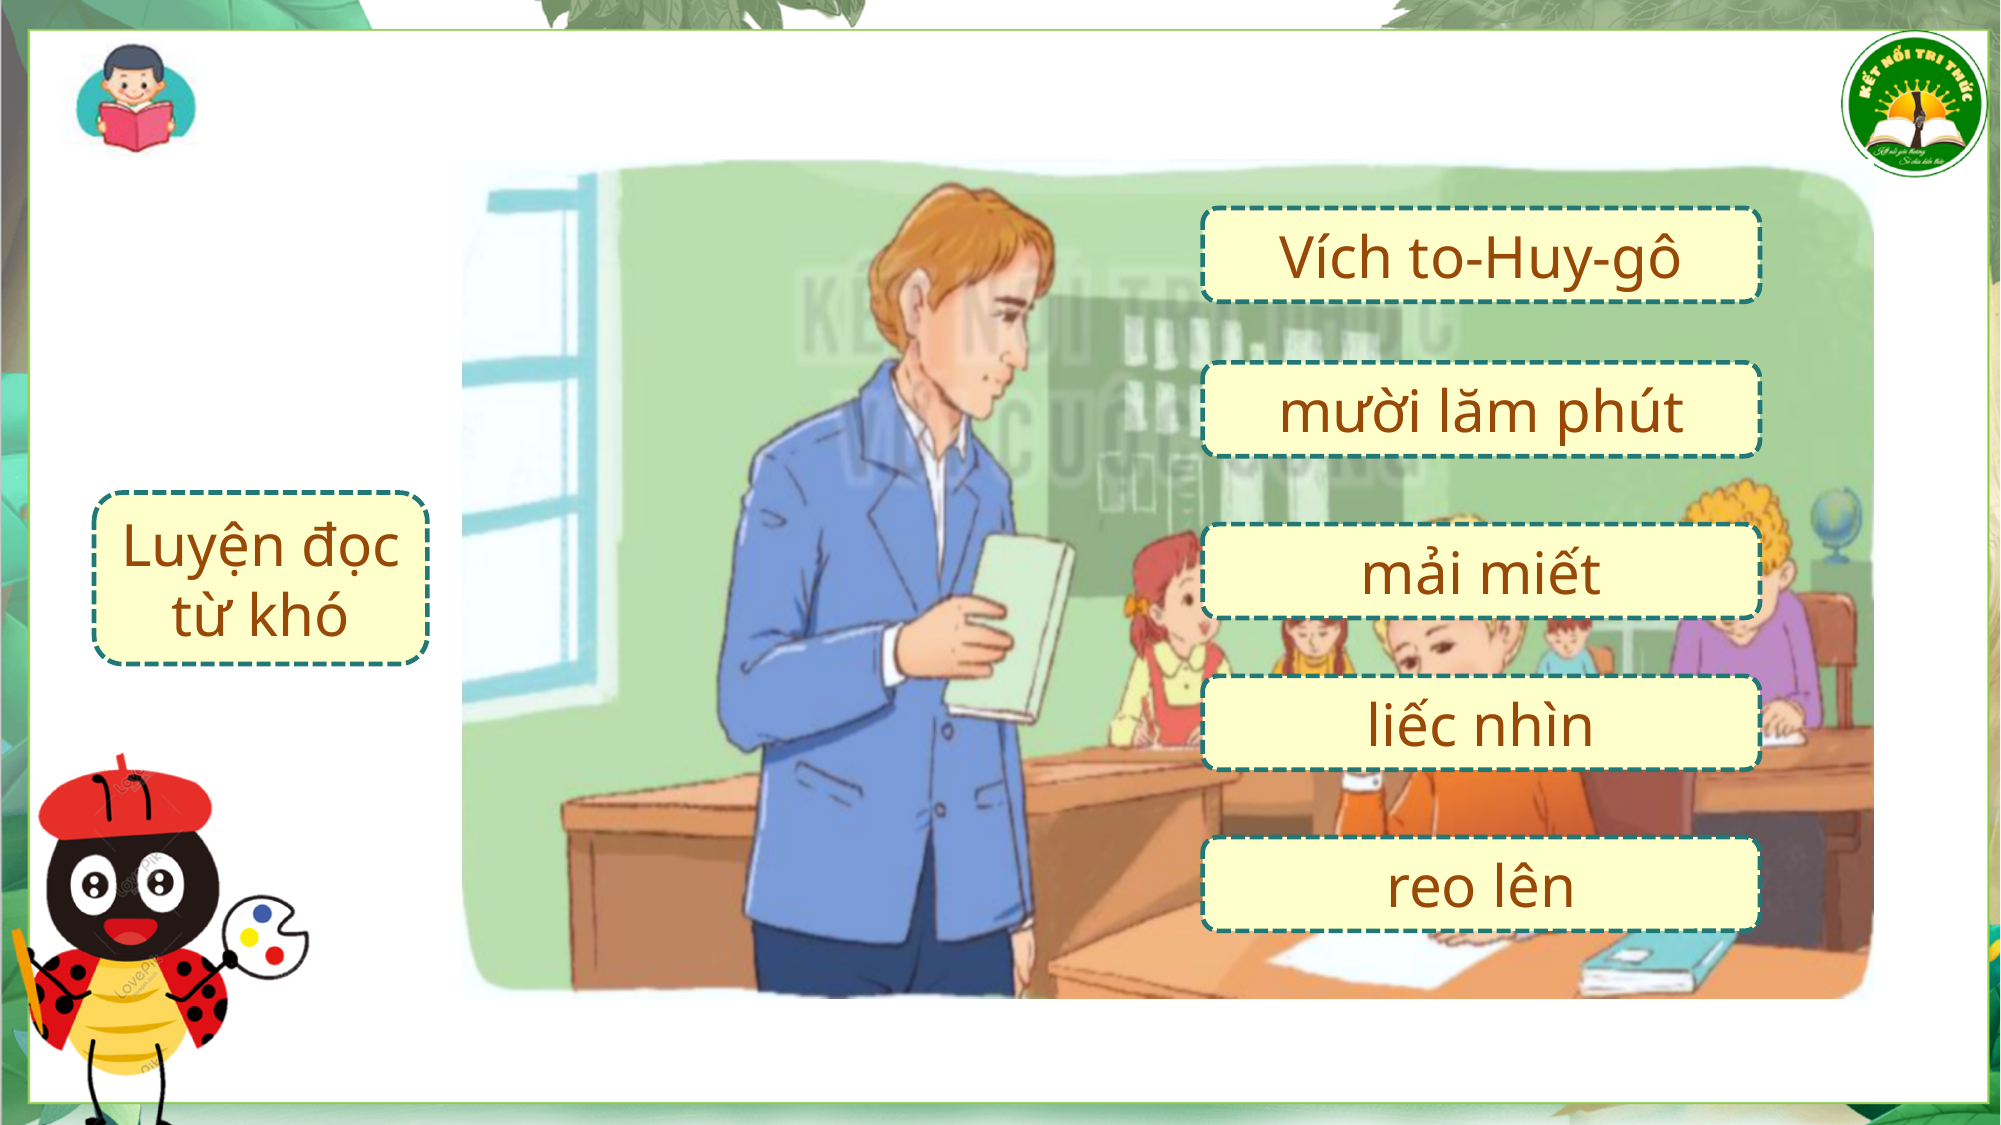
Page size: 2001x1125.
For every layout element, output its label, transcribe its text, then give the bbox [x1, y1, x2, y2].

picture [0, 0, 2001, 1125]
text_box Luyện đọc từ khó [94, 492, 428, 665]
